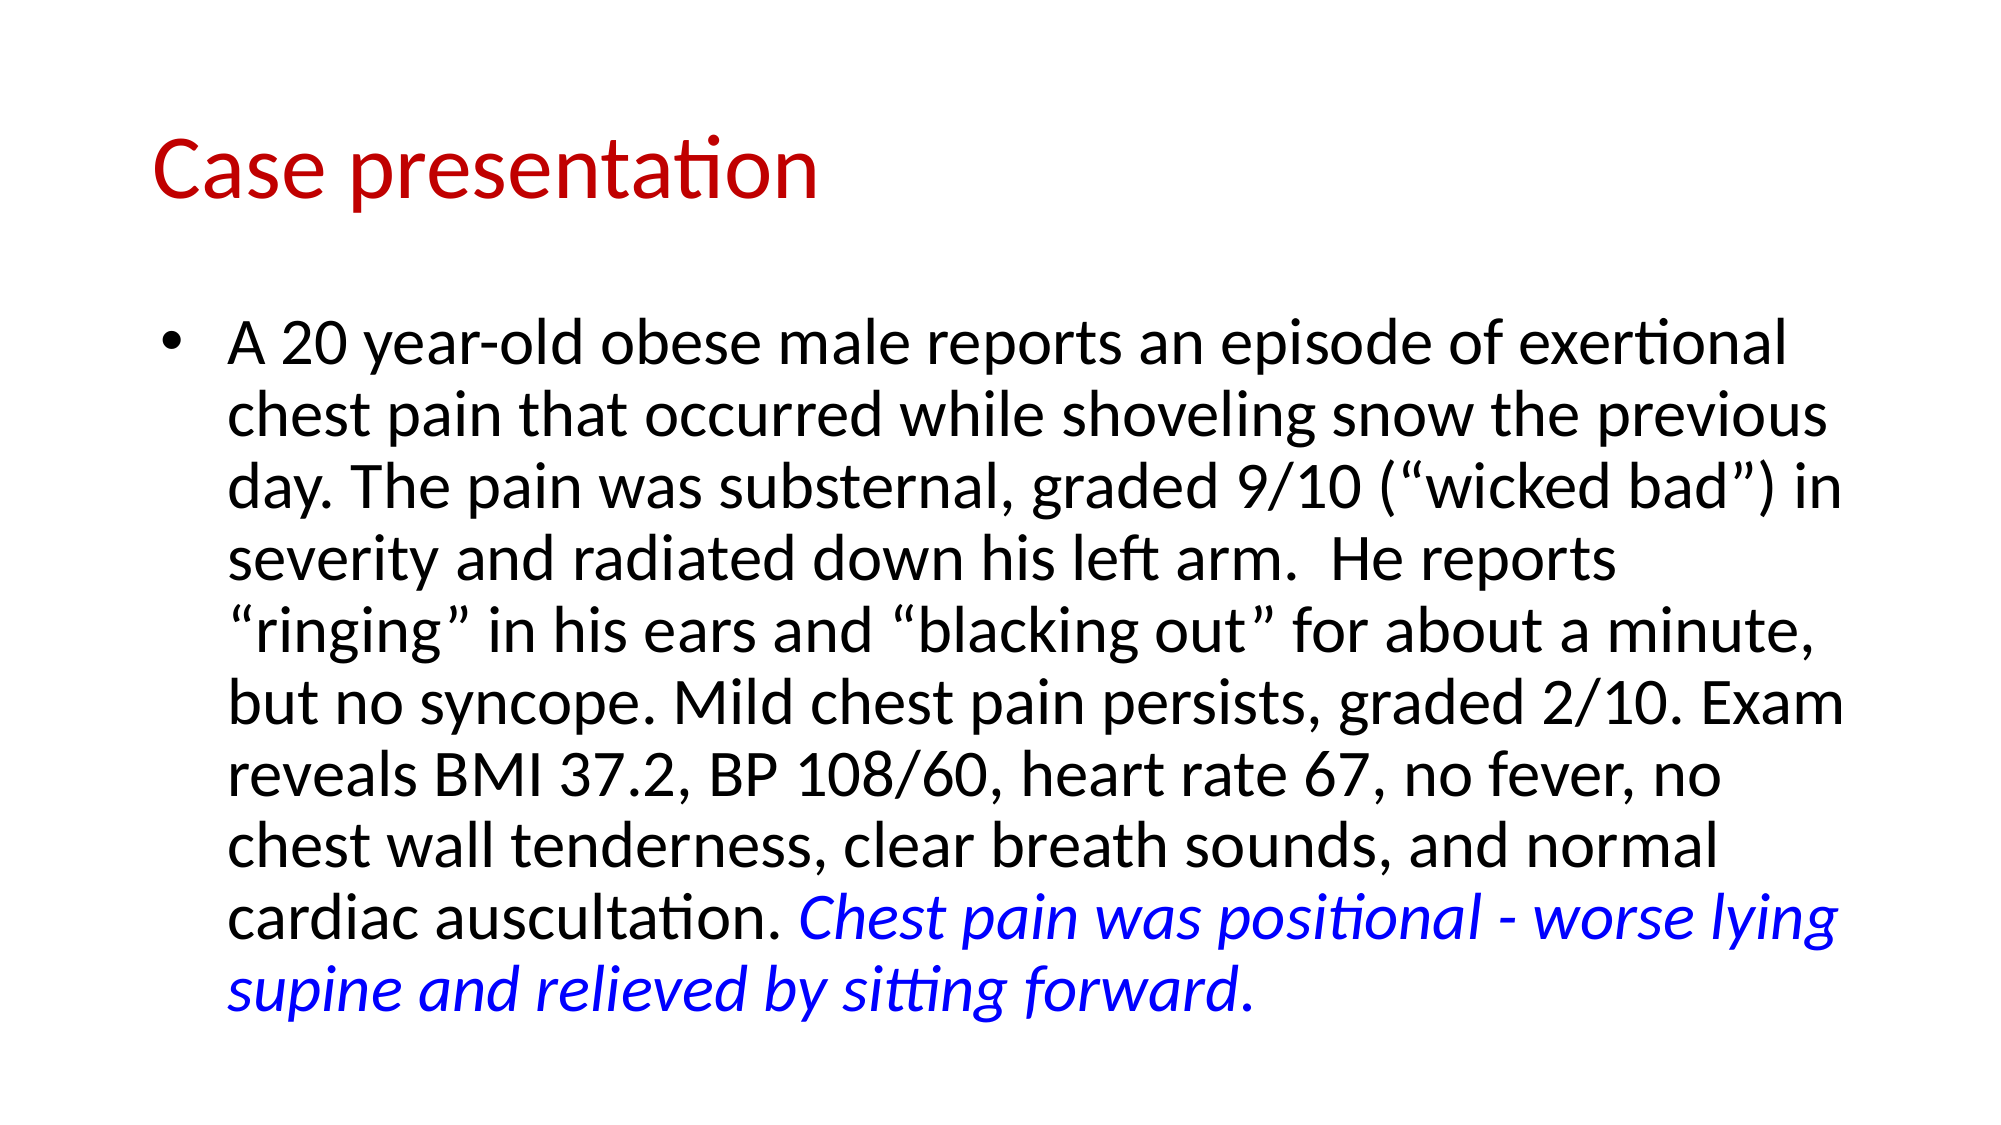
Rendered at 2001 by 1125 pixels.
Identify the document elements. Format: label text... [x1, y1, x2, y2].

list A 20 year-old obese male reports an episode of exertional chest pain that occurred while shoveling snow the previous day. The pain was substernal, graded 9/10 (“wicked bad”) in severity and radiated down his left arm. He reports “ringing” in his ears and “blacking out” for about a minute, but no syncope. Mild chest pain persists, graded 2/10. Exam reveals BMI 37.2, BP 108/60, heart rate 67, no fever, no chest wall tenderness, clear breath sounds, and normal cardiac auscultation. Chest pain was positional - worse lying supine and relieved by sitting forward. [137, 299, 1863, 1066]
title Case presentation [137, 59, 1863, 278]
